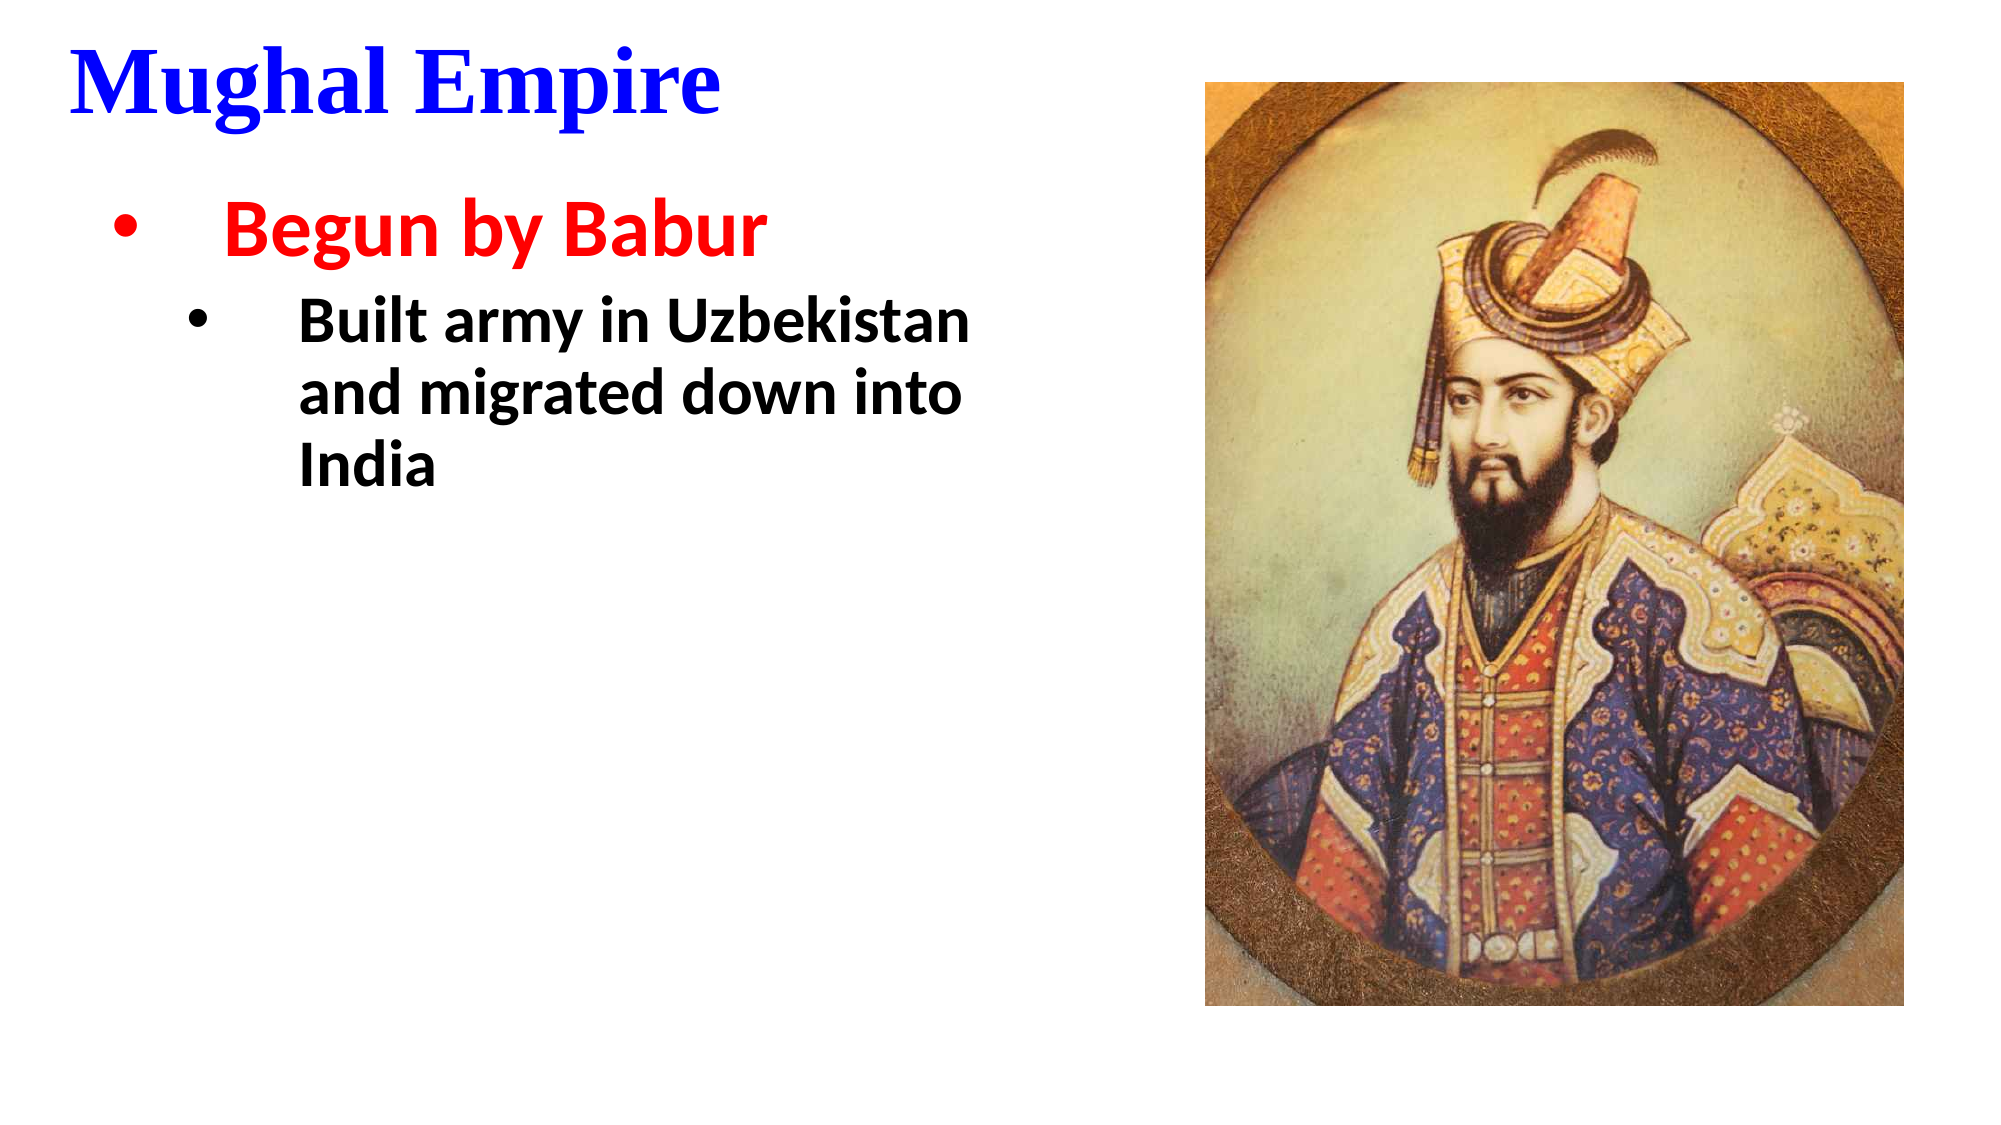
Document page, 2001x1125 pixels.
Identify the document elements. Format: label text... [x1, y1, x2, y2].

picture [1205, 82, 1904, 1006]
title Mughal Empire [54, 22, 1555, 143]
subtitle Begun by Babur Built army in Uzbekistan and migrated down into India [96, 177, 1054, 1059]
